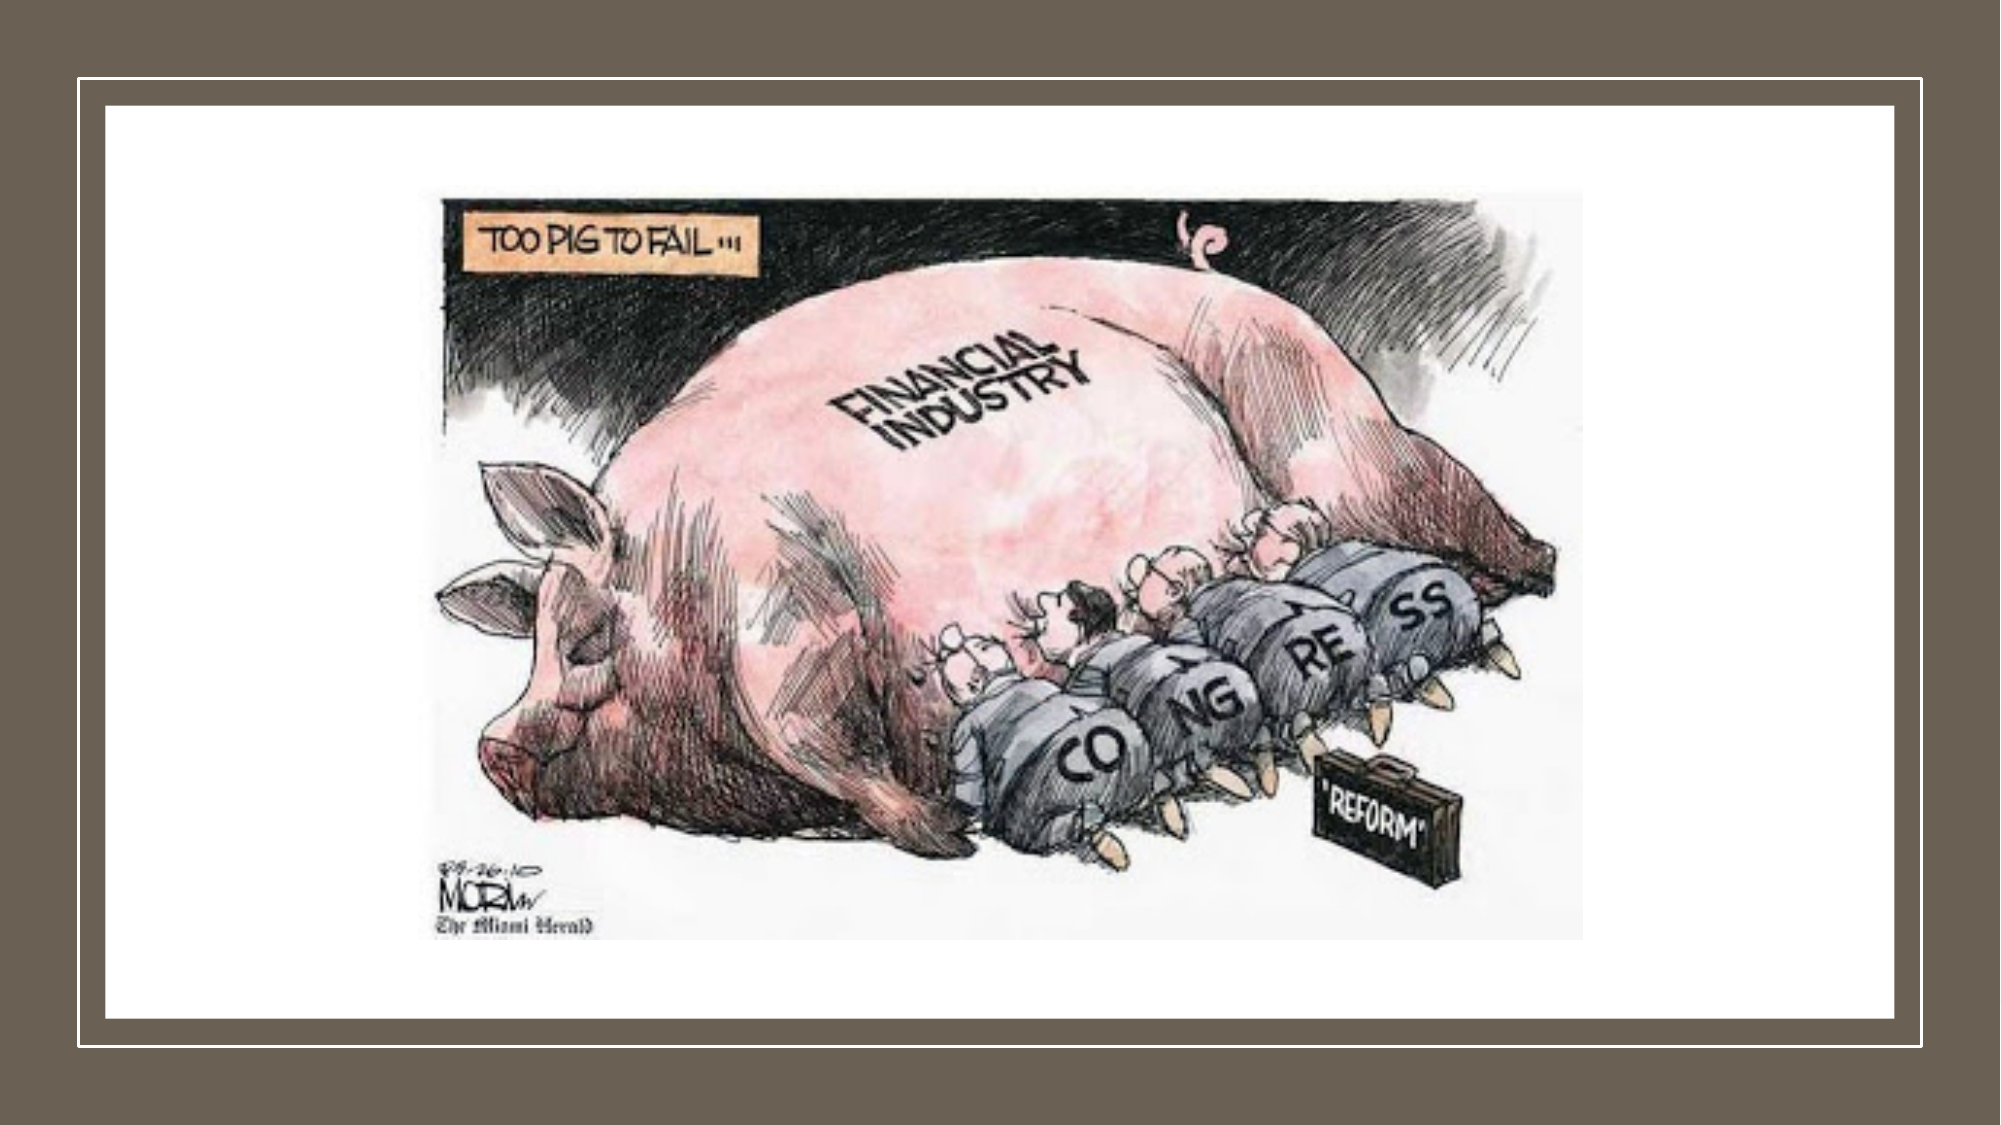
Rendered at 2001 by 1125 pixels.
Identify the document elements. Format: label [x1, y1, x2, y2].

picture [417, 184, 1584, 940]
text_box [77, 77, 1923, 1048]
text_box [0, 0, 2000, 1125]
